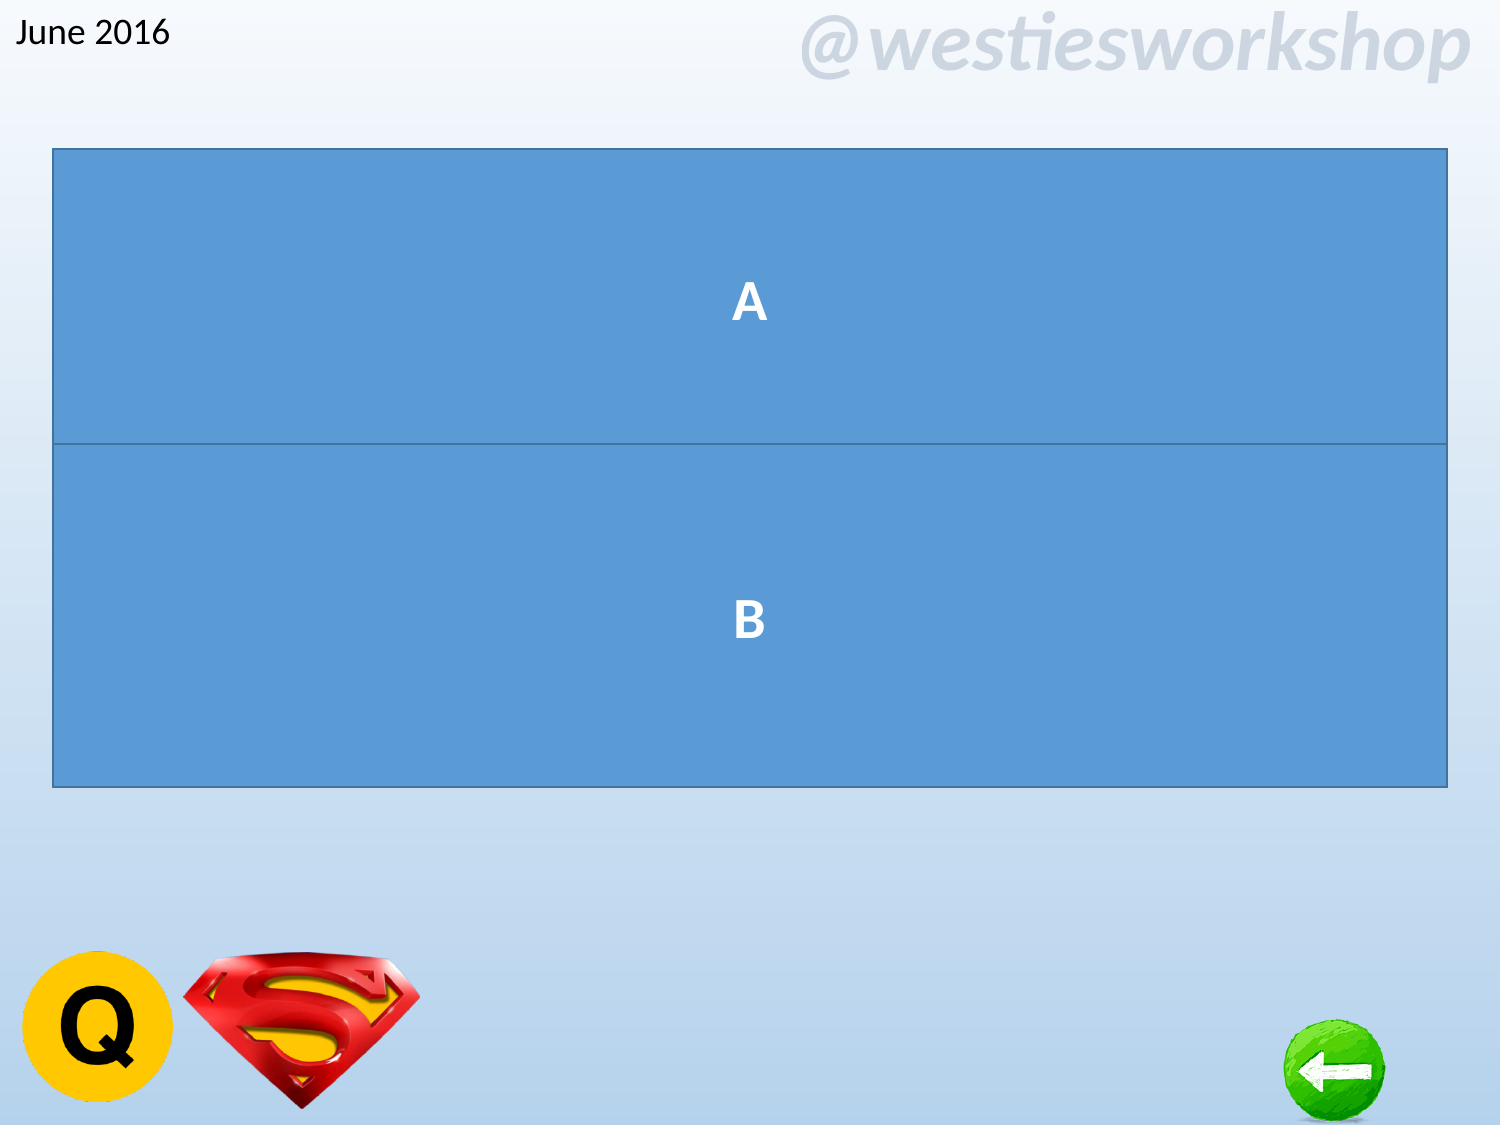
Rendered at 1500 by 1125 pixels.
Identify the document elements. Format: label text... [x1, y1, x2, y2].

text_box June 2016 [1, 0, 186, 60]
text_box B [52, 443, 1448, 788]
picture [1281, 1019, 1387, 1125]
picture [0, 928, 420, 1125]
picture [53, 148, 1447, 783]
